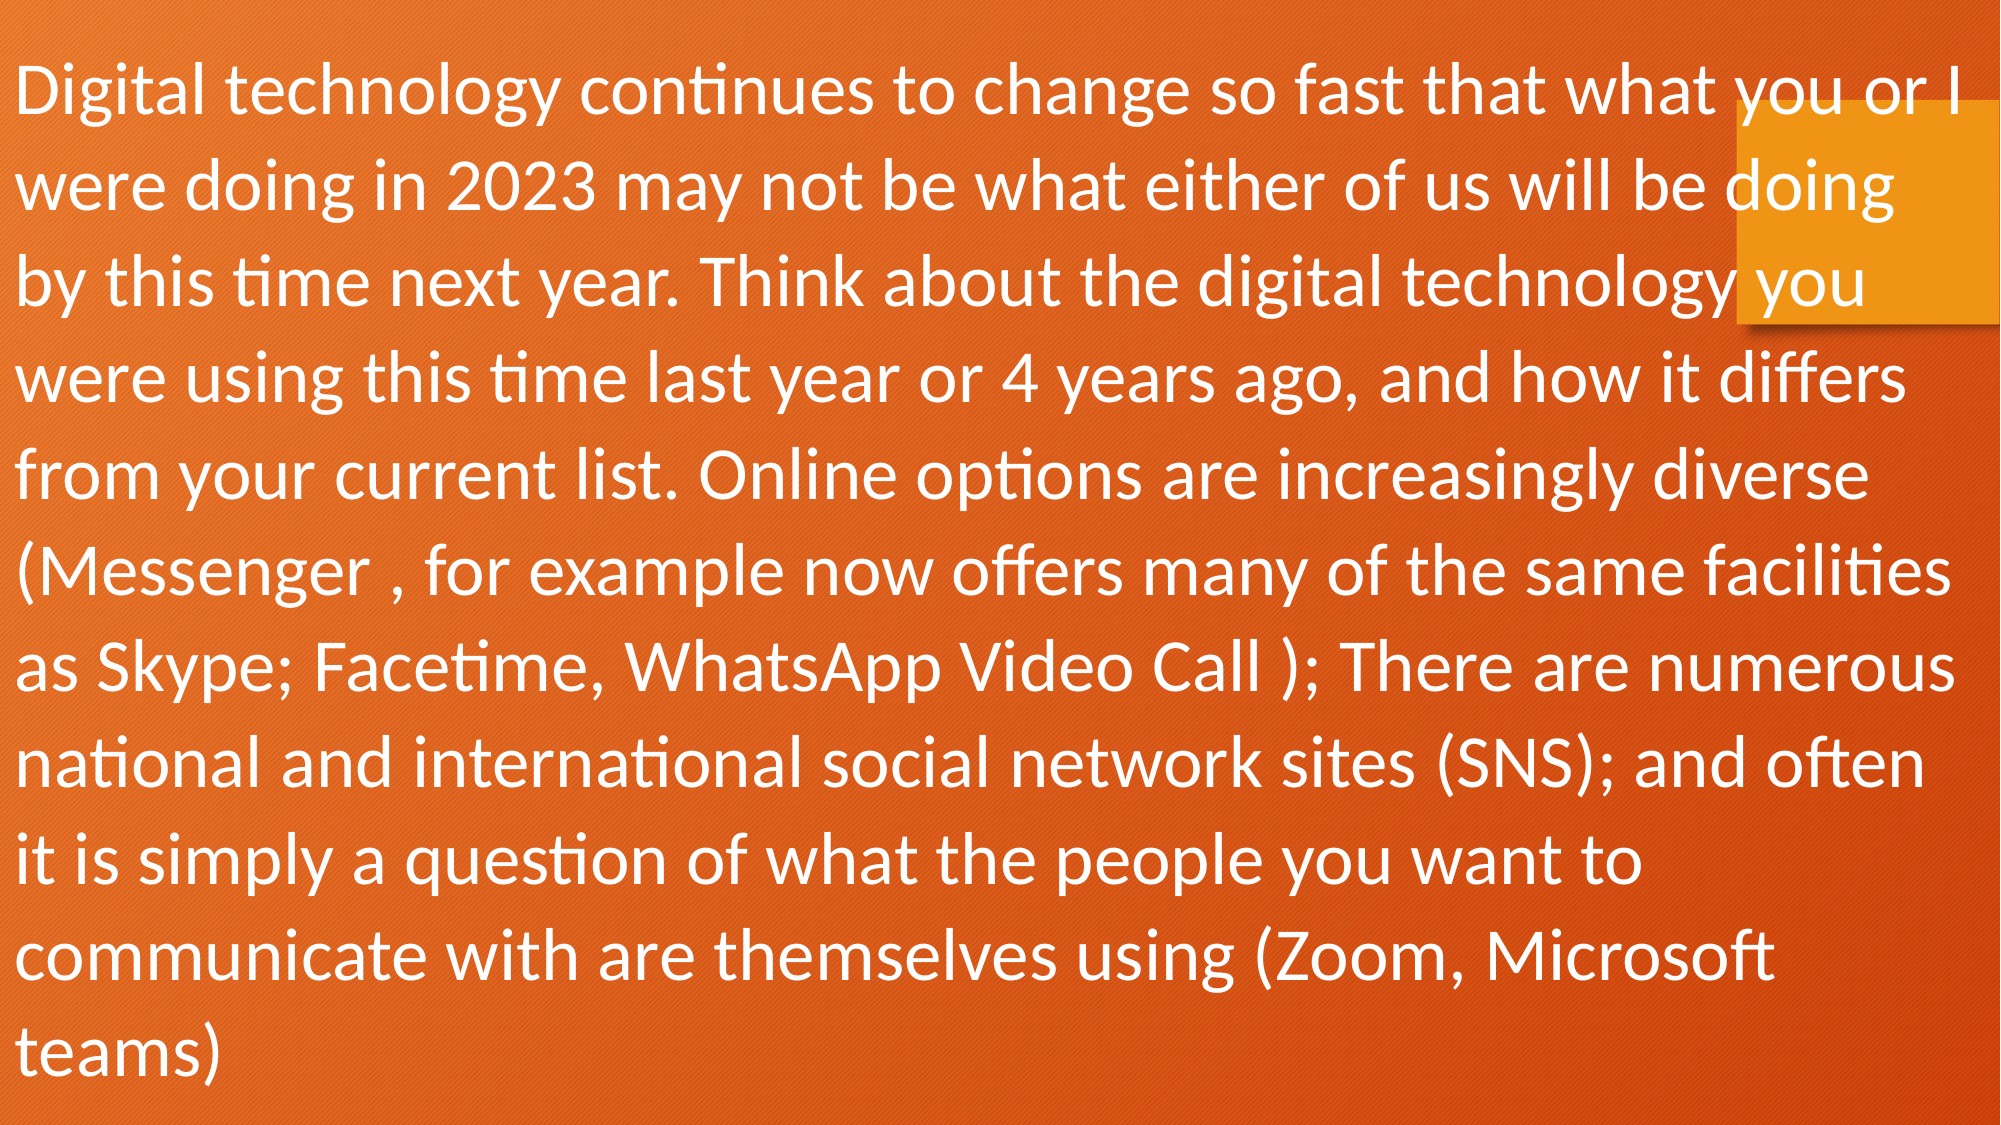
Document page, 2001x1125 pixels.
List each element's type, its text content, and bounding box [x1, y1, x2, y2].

text_box Digital technology continues to change so fast that what you or I were doing in 2023 may not be what either of us will be doing by this time next year. Think about the digital technology you were using this time last year or 4 years ago, and how it differs from your current list. Online options are increasingly diverse (Messenger , for example now offers many of the same facilities as Skype; Facetime, WhatsApp Video Call ); There are numerous national and international social network sites (SNS); and often it is simply a question of what the people you want to communicate with are themselves using (Zoom, Microsoft teams) [0, 25, 2000, 1100]
